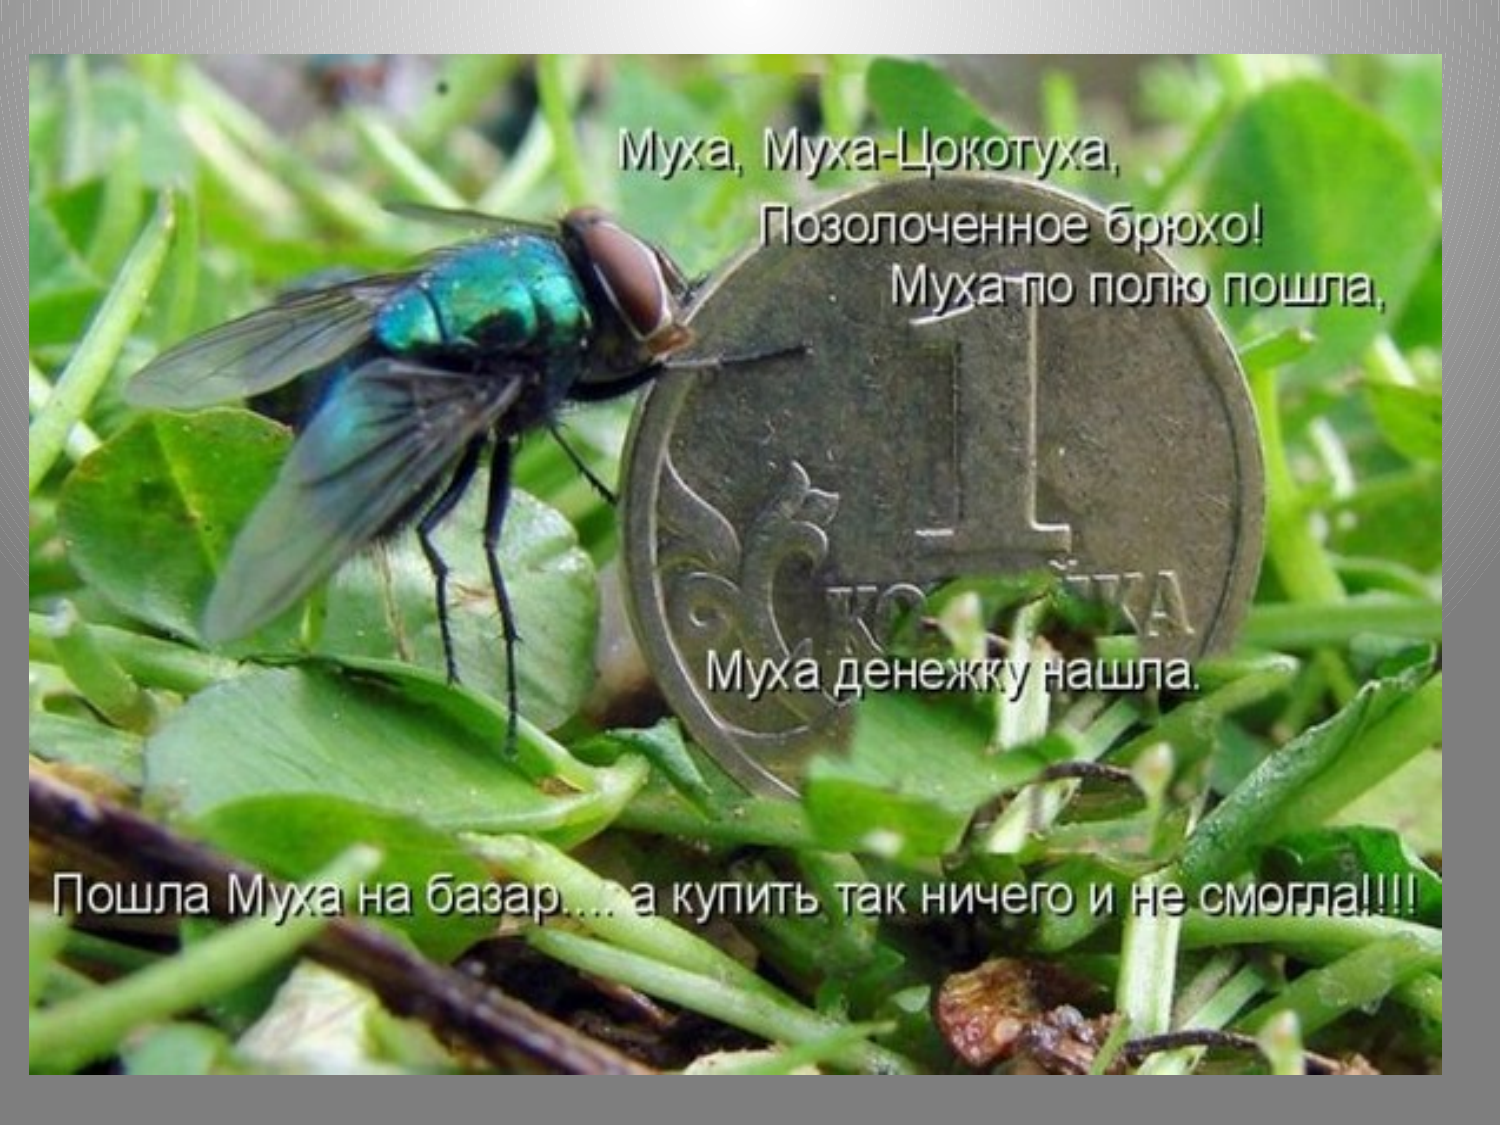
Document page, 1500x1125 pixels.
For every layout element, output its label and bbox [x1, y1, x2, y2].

picture [29, 54, 1443, 1076]
